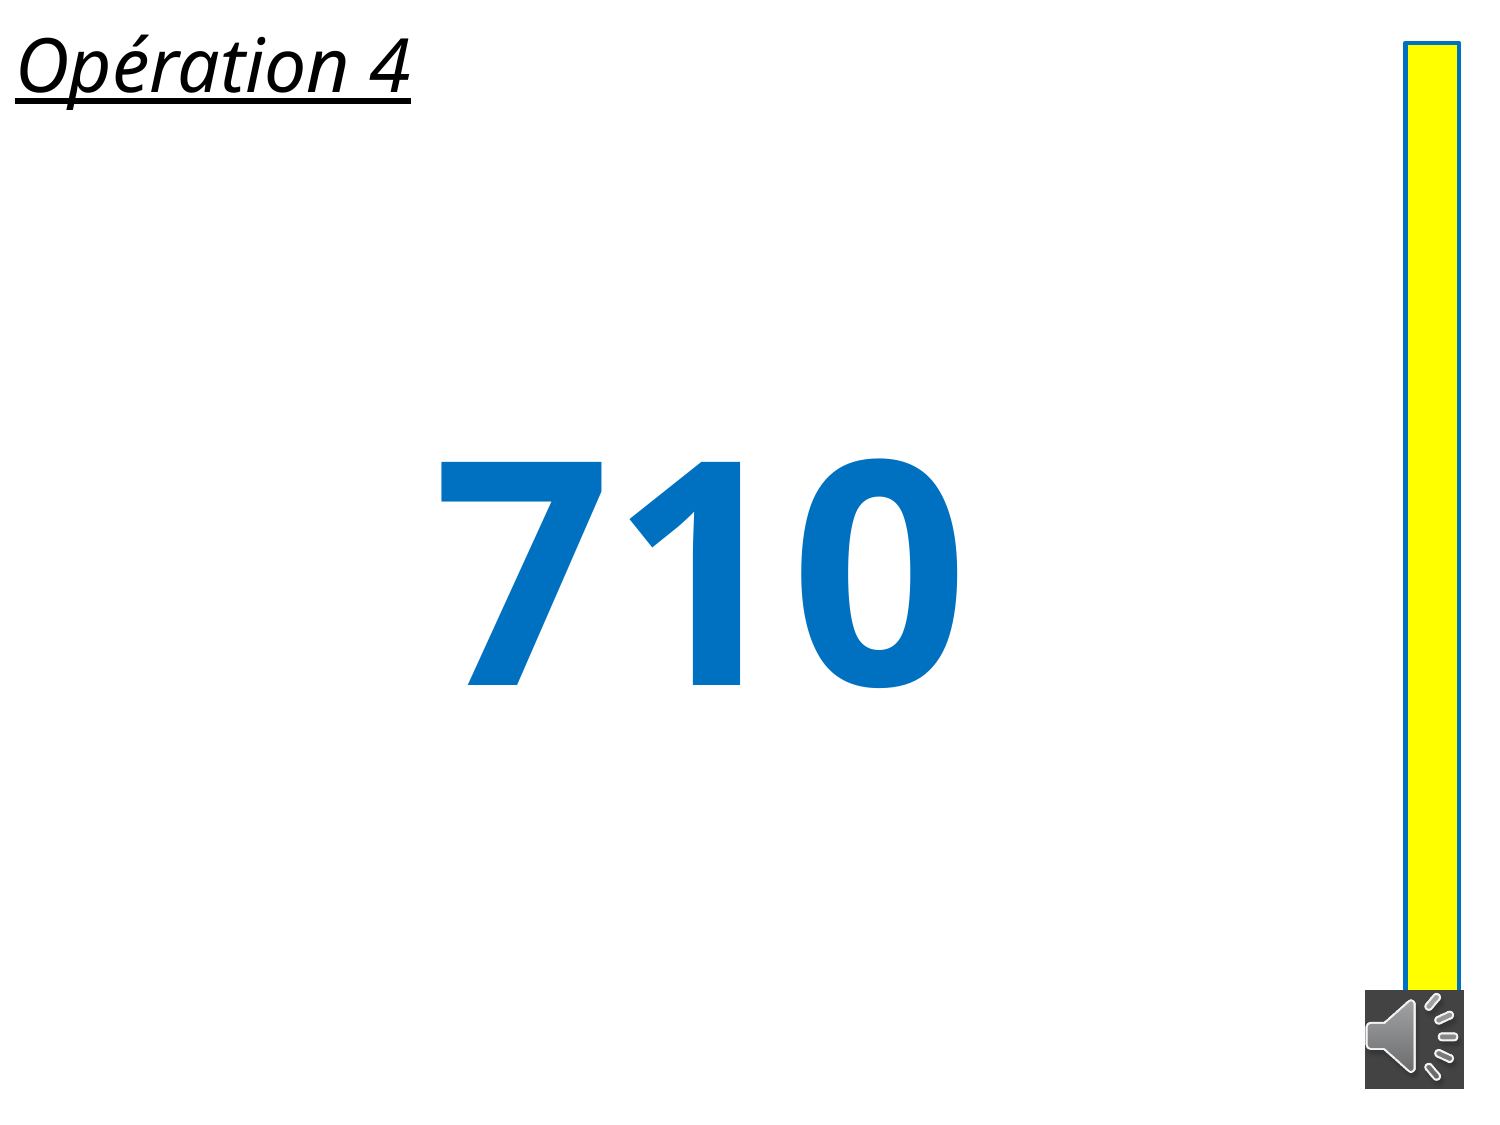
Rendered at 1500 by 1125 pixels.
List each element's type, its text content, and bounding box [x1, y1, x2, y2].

text_box 710 [0, 365, 1403, 756]
title Opération 4 [0, 0, 502, 126]
text_box [1403, 41, 1461, 987]
picture [1364, 989, 1465, 1090]
